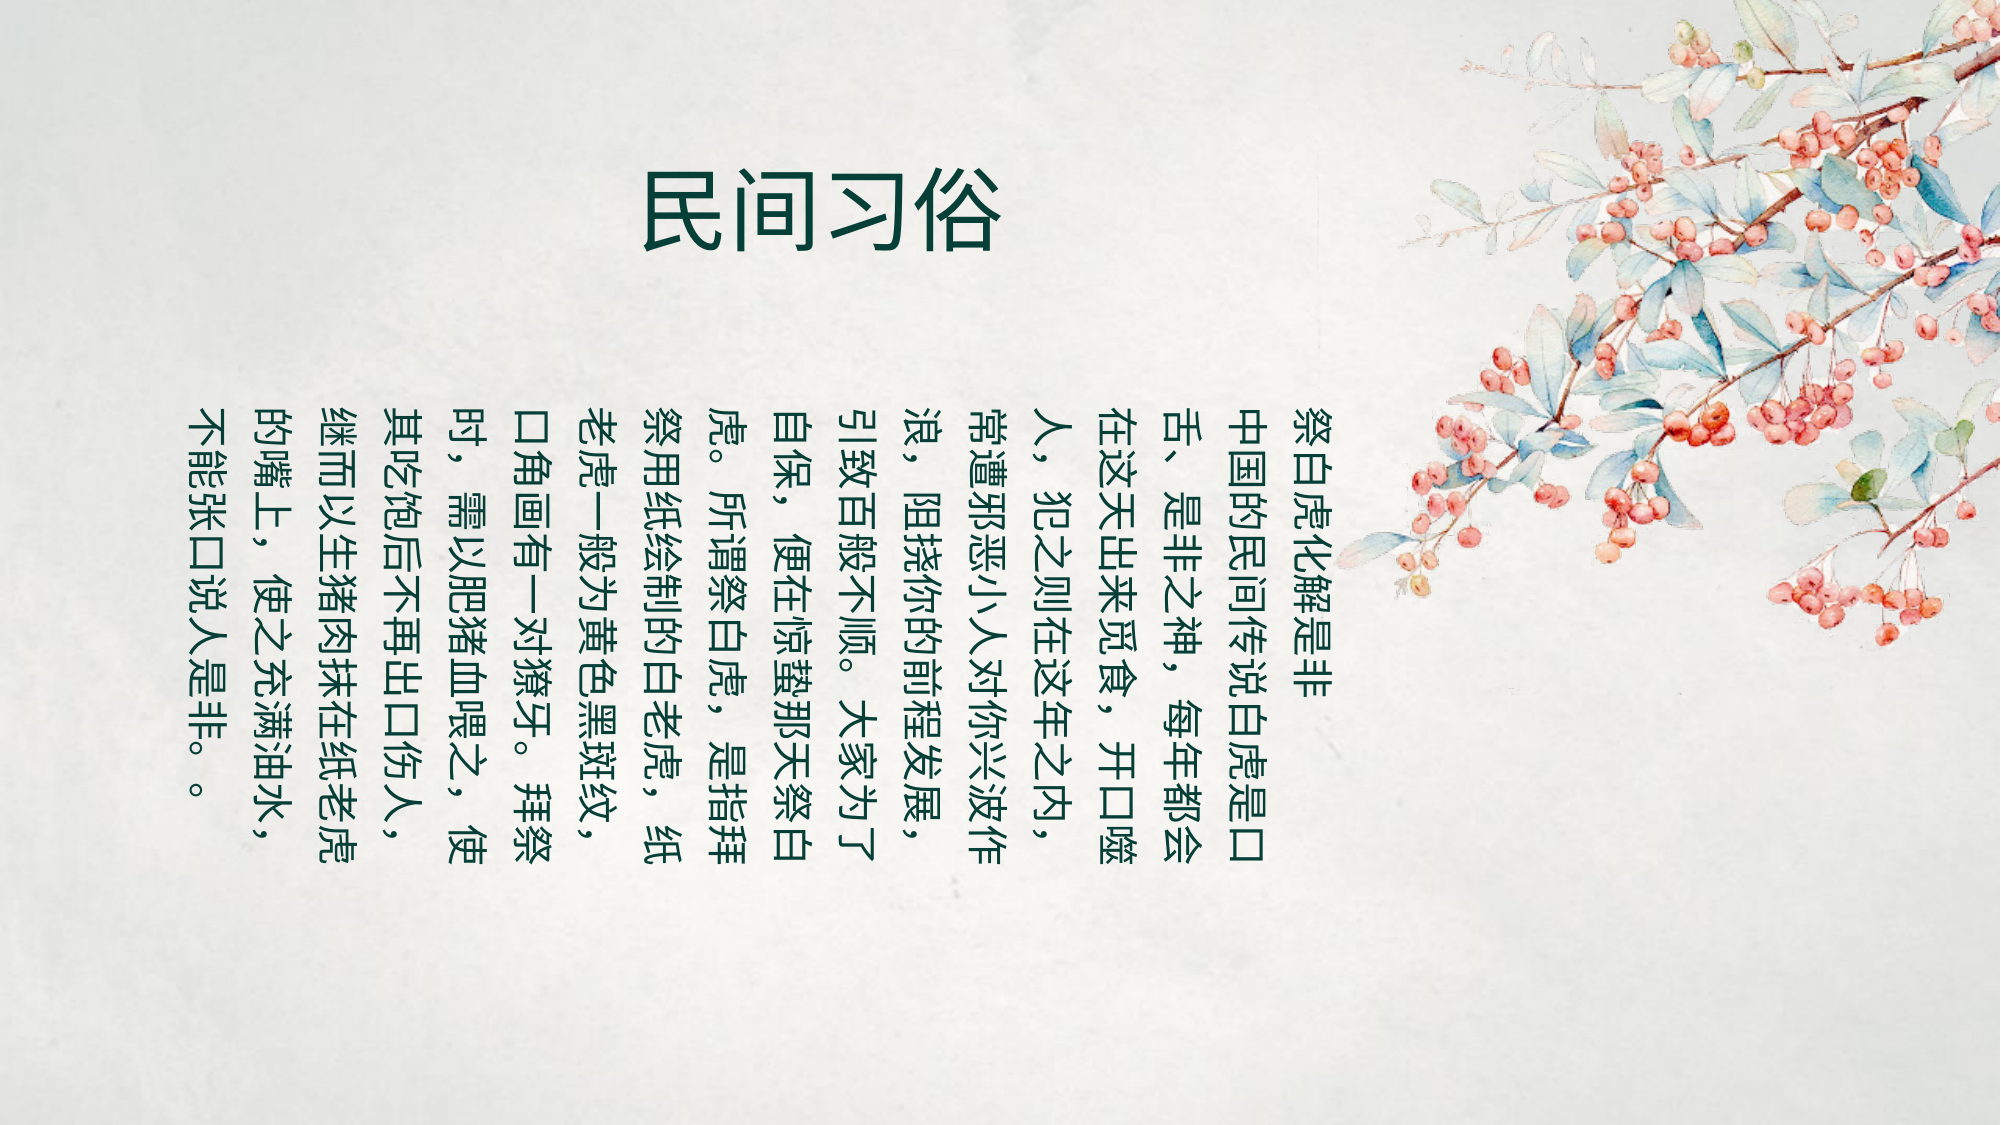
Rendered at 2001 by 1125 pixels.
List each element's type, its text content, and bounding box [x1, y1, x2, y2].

text_box 祭白虎化解是非 中国的民间传说白虎是口舌、是非之神，每年都会在这天出来觅食，开口噬人，犯之则在这年之内，常遭邪恶小人对你兴波作浪，阻挠你的前程发展，引致百般不顺。大家为了自保，便在惊蛰那天祭白虎。所谓祭白虎，是指拜祭用纸绘制的白老虎，纸老虎一般为黄色黑斑纹，口角画有一对獠牙。拜祭时，需以肥猪血喂之，使其吃饱后不再出口伤人，继而以生猪肉抹在纸老虎的嘴上，使之充满油水，不能张口说人是非。。 [149, 392, 1362, 894]
text_box 民间习俗 [623, 145, 1020, 271]
picture [0, 0, 2000, 1125]
